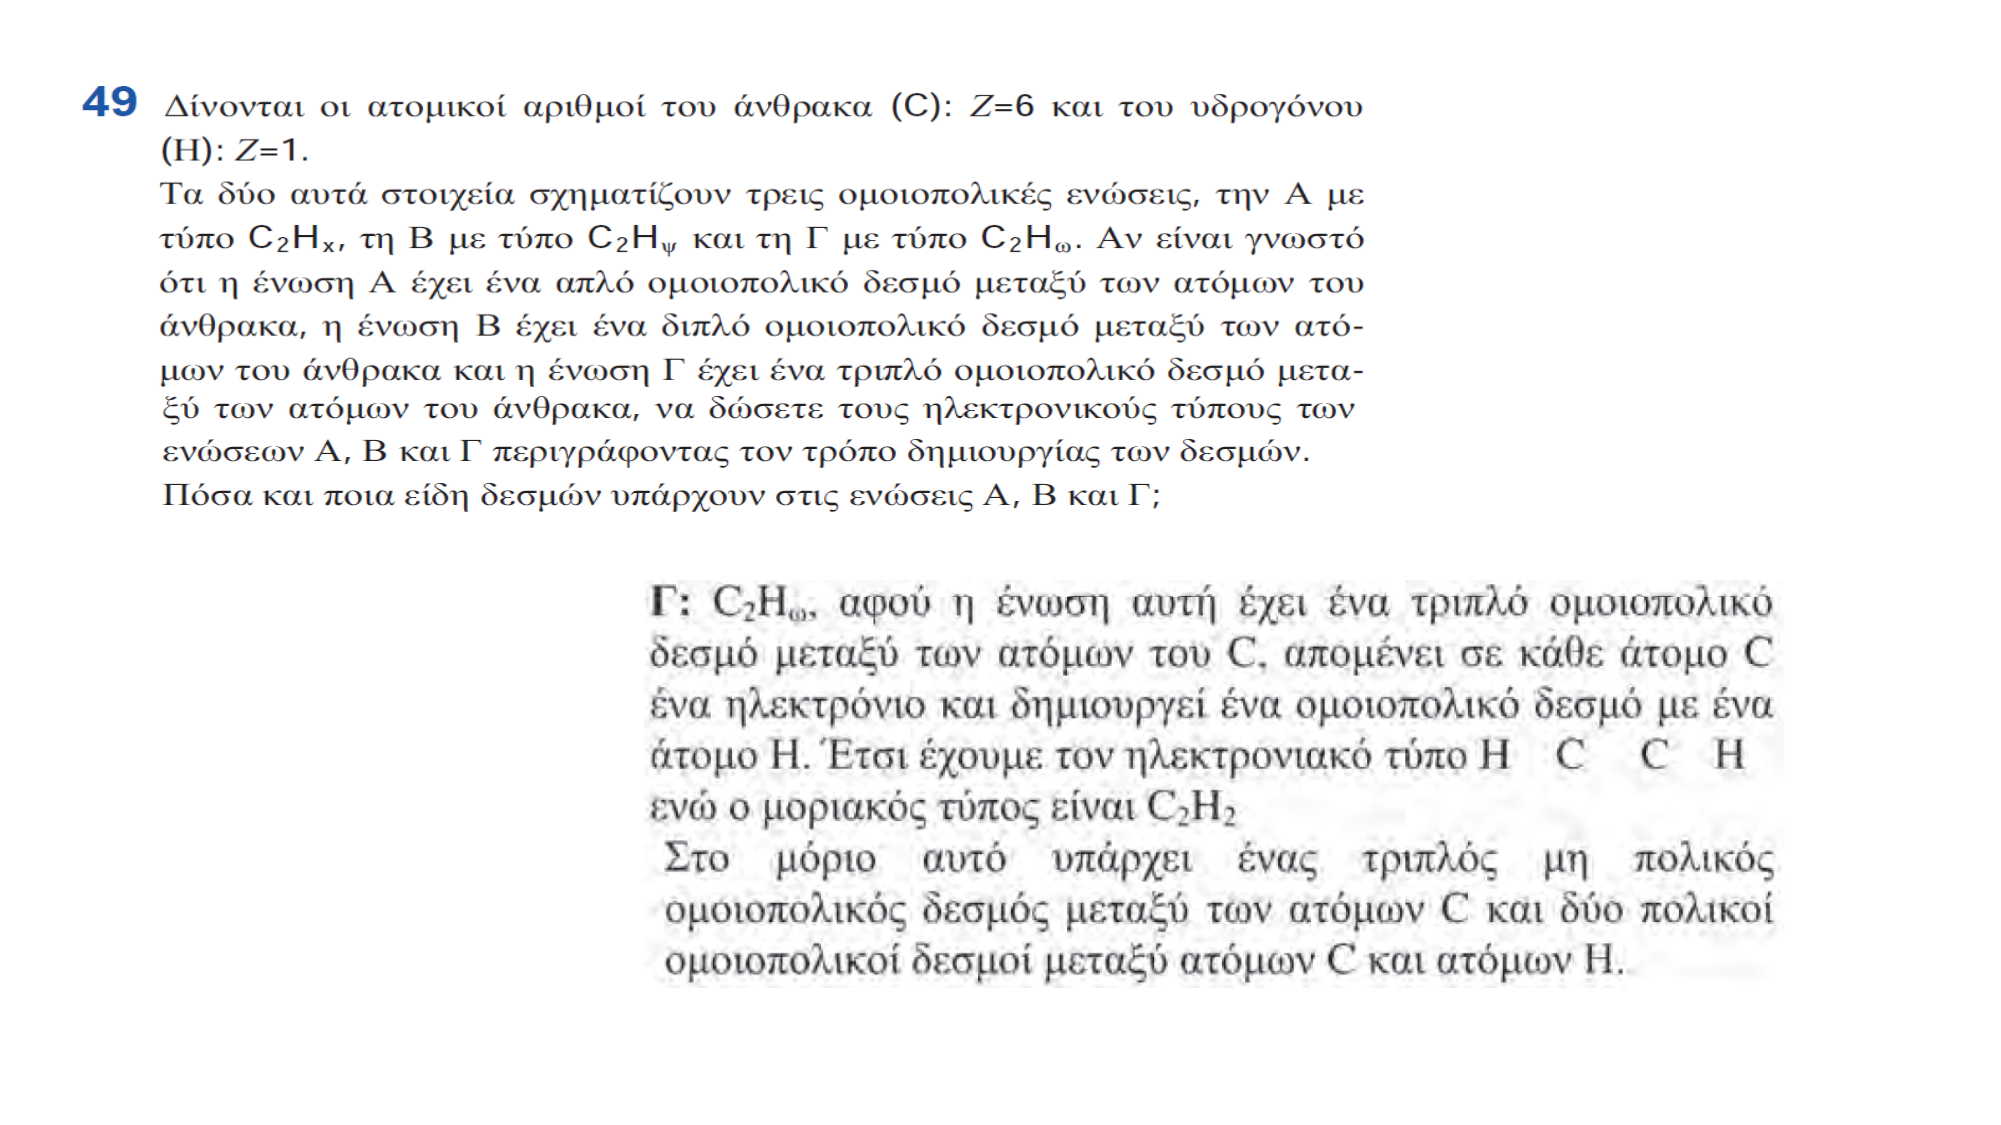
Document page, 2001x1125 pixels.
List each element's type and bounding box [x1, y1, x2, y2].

picture [643, 580, 1785, 988]
text_box [78, 78, 1375, 516]
